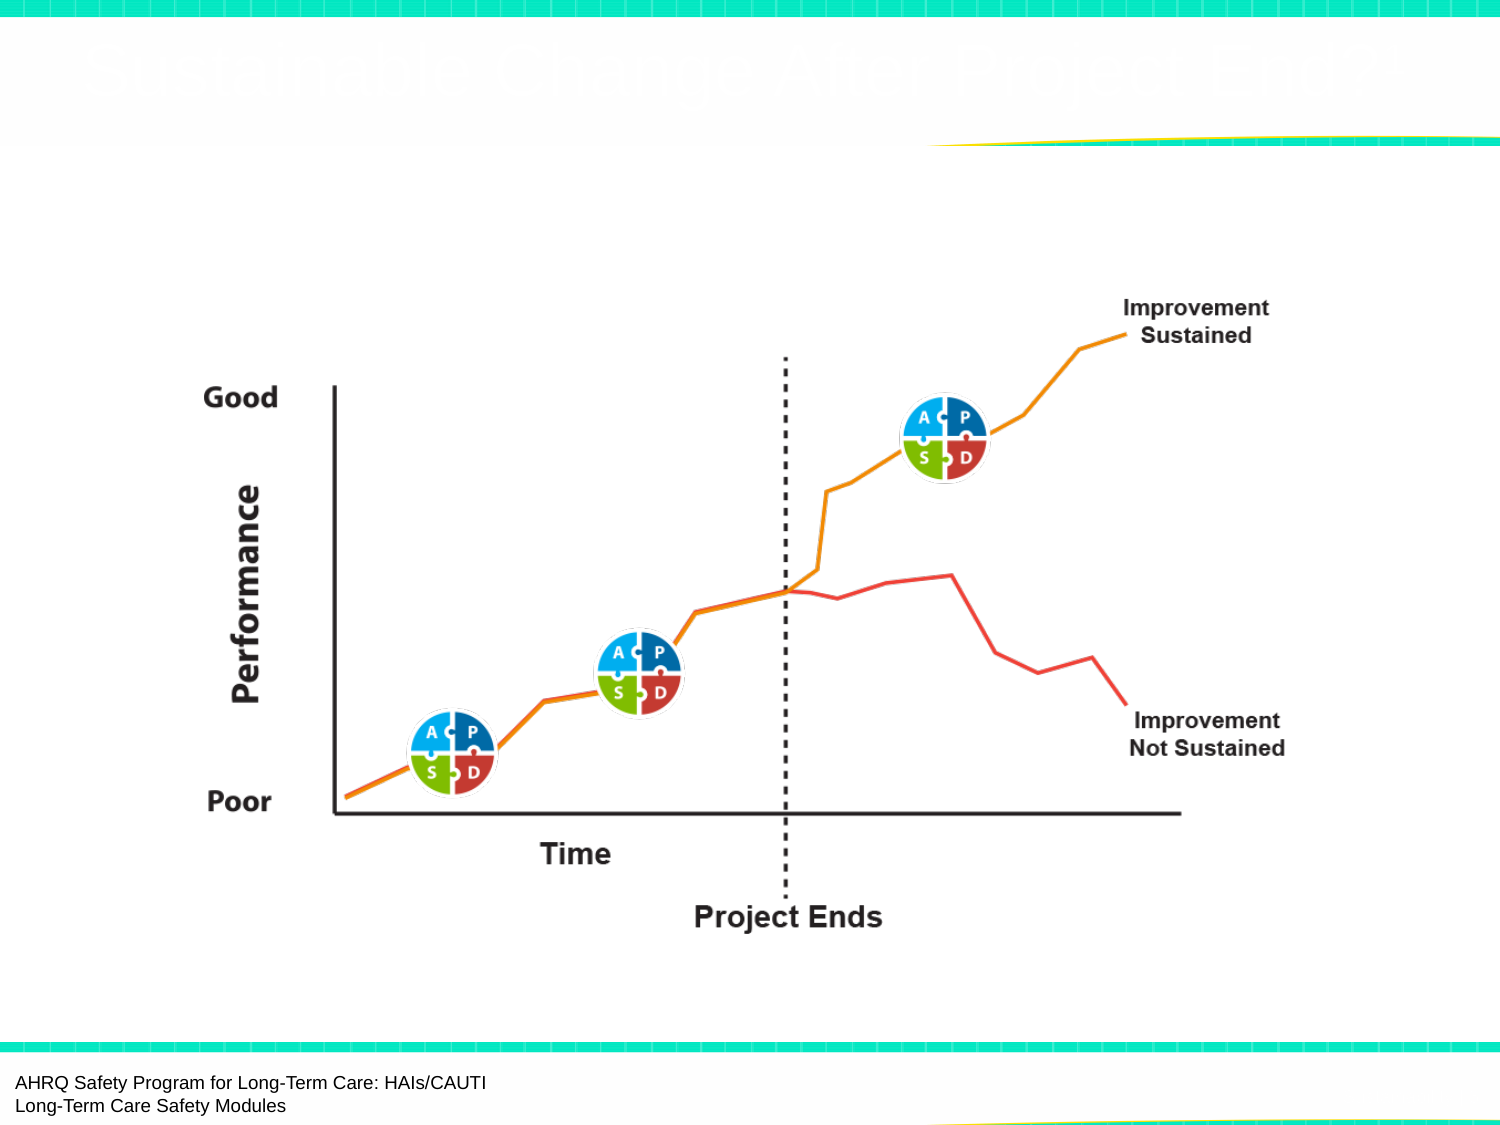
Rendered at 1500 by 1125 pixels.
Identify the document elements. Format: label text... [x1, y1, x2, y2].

title Sustainable Change After Project End?1 [0, 12, 1488, 121]
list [183, 177, 1317, 1027]
picture [0, 0, 1500, 146]
slide_number AHRQ Safety Program for Long-Term Care: HAIs/CAUTI Long-Term Care Safety Modules [0, 1062, 563, 1125]
picture [0, 1042, 1500, 1125]
